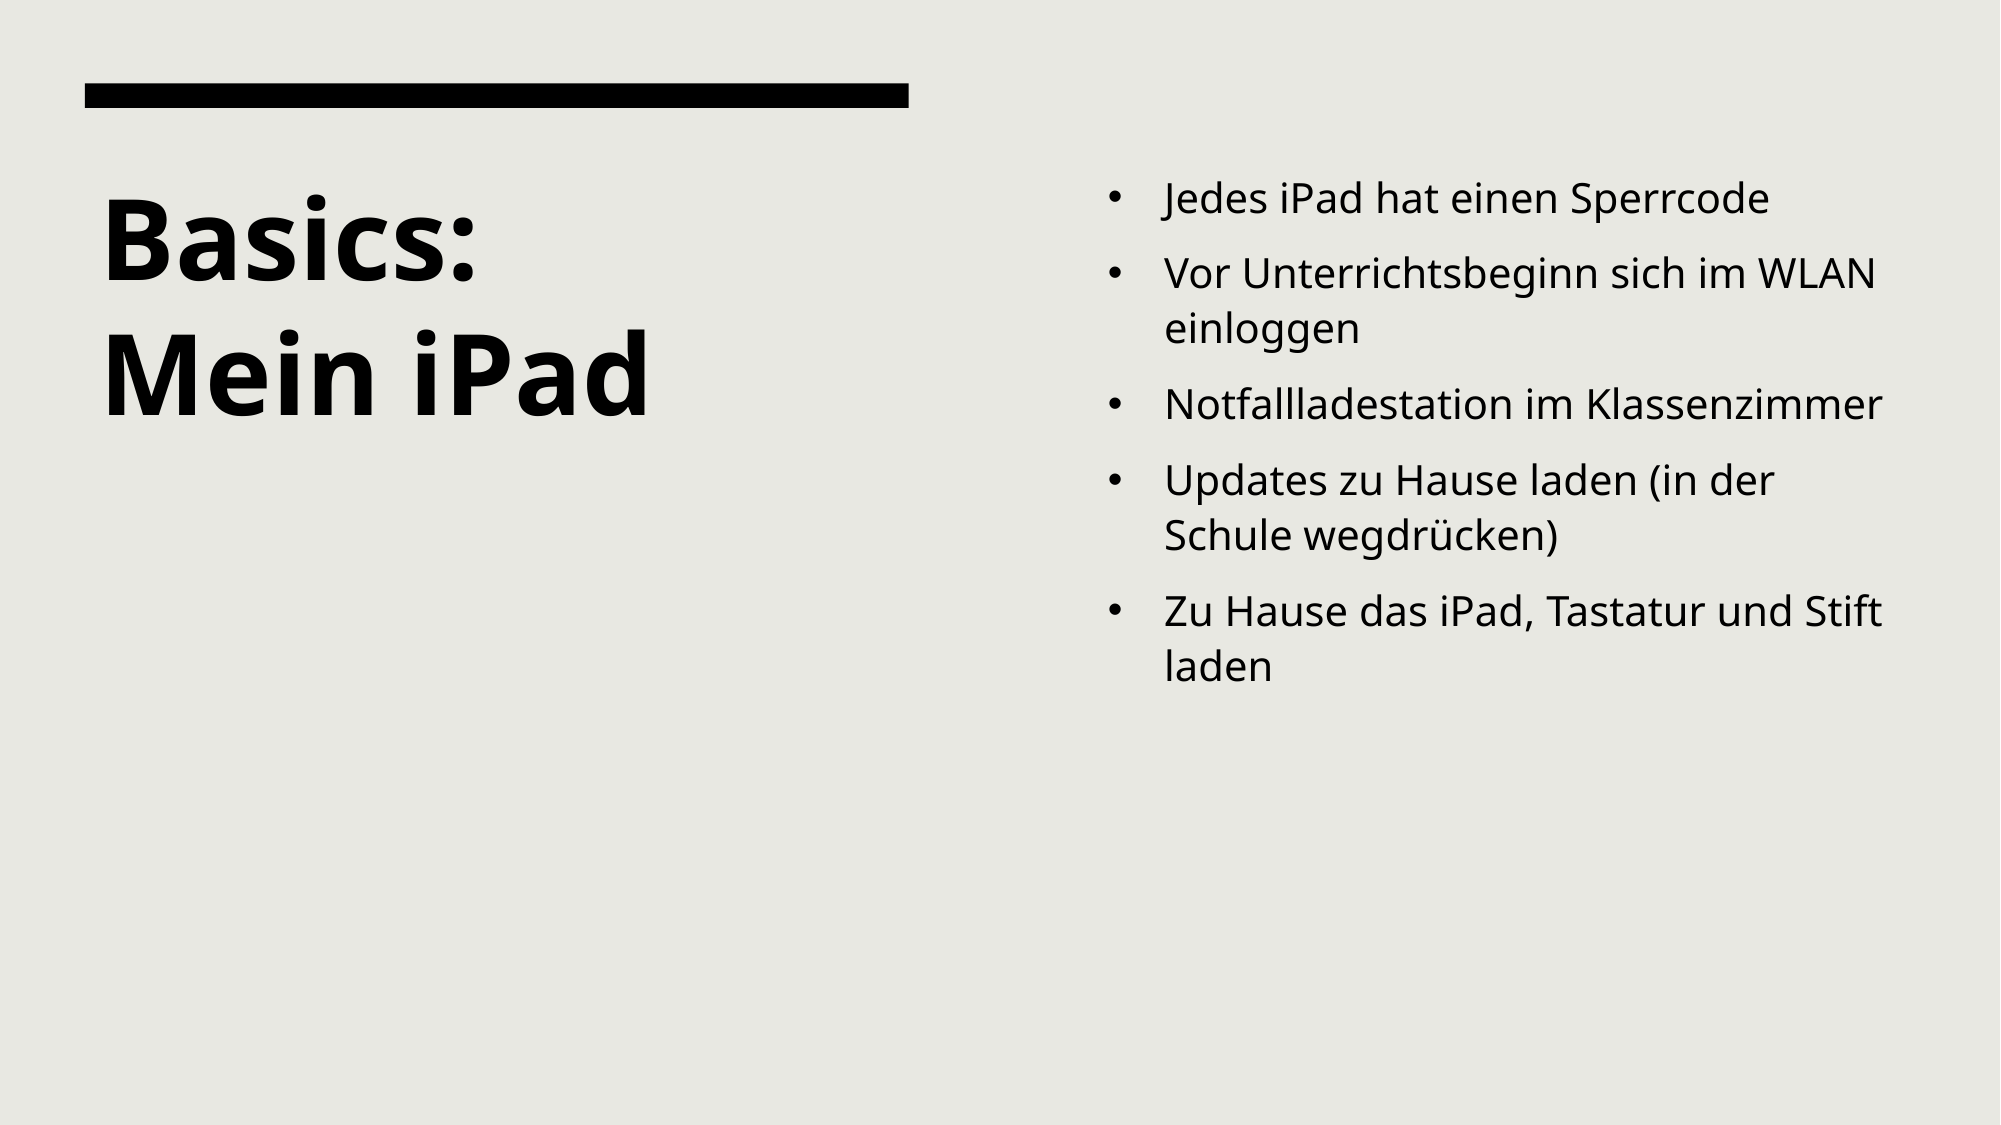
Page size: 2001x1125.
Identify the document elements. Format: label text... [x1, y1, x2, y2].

list Jedes iPad hat einen Sperrcode Vor Unterrichtsbeginn sich im WLAN einloggen Notfallladestation im Klassenzimmer Updates zu Hause laden (in der Schule wegdrücken) Zu Hause das iPad, Tastatur und Stift laden [1092, 158, 1917, 958]
title Basics: Mein iPad [84, 160, 909, 960]
